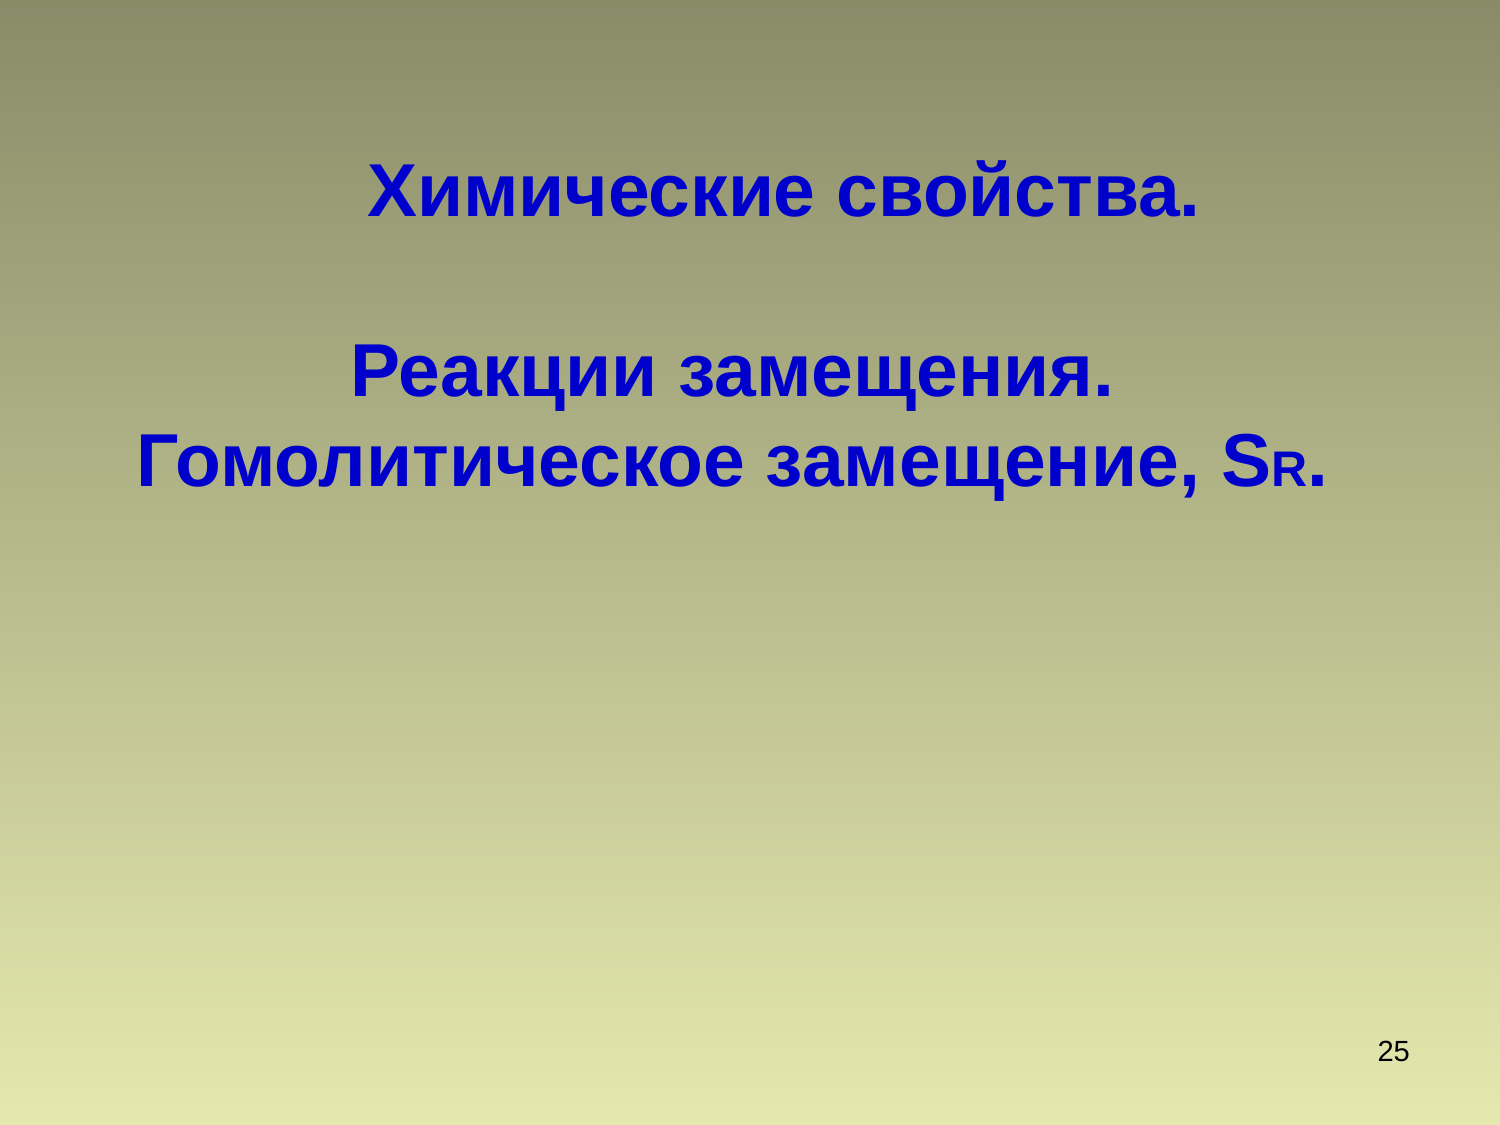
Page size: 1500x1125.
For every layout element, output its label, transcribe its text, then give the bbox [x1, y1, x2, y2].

text_box Химические свойства. Реакции замещения. Гомолитическое замещение, SR. [41, 134, 1424, 510]
slide_number 25 [1074, 1024, 1425, 1103]
